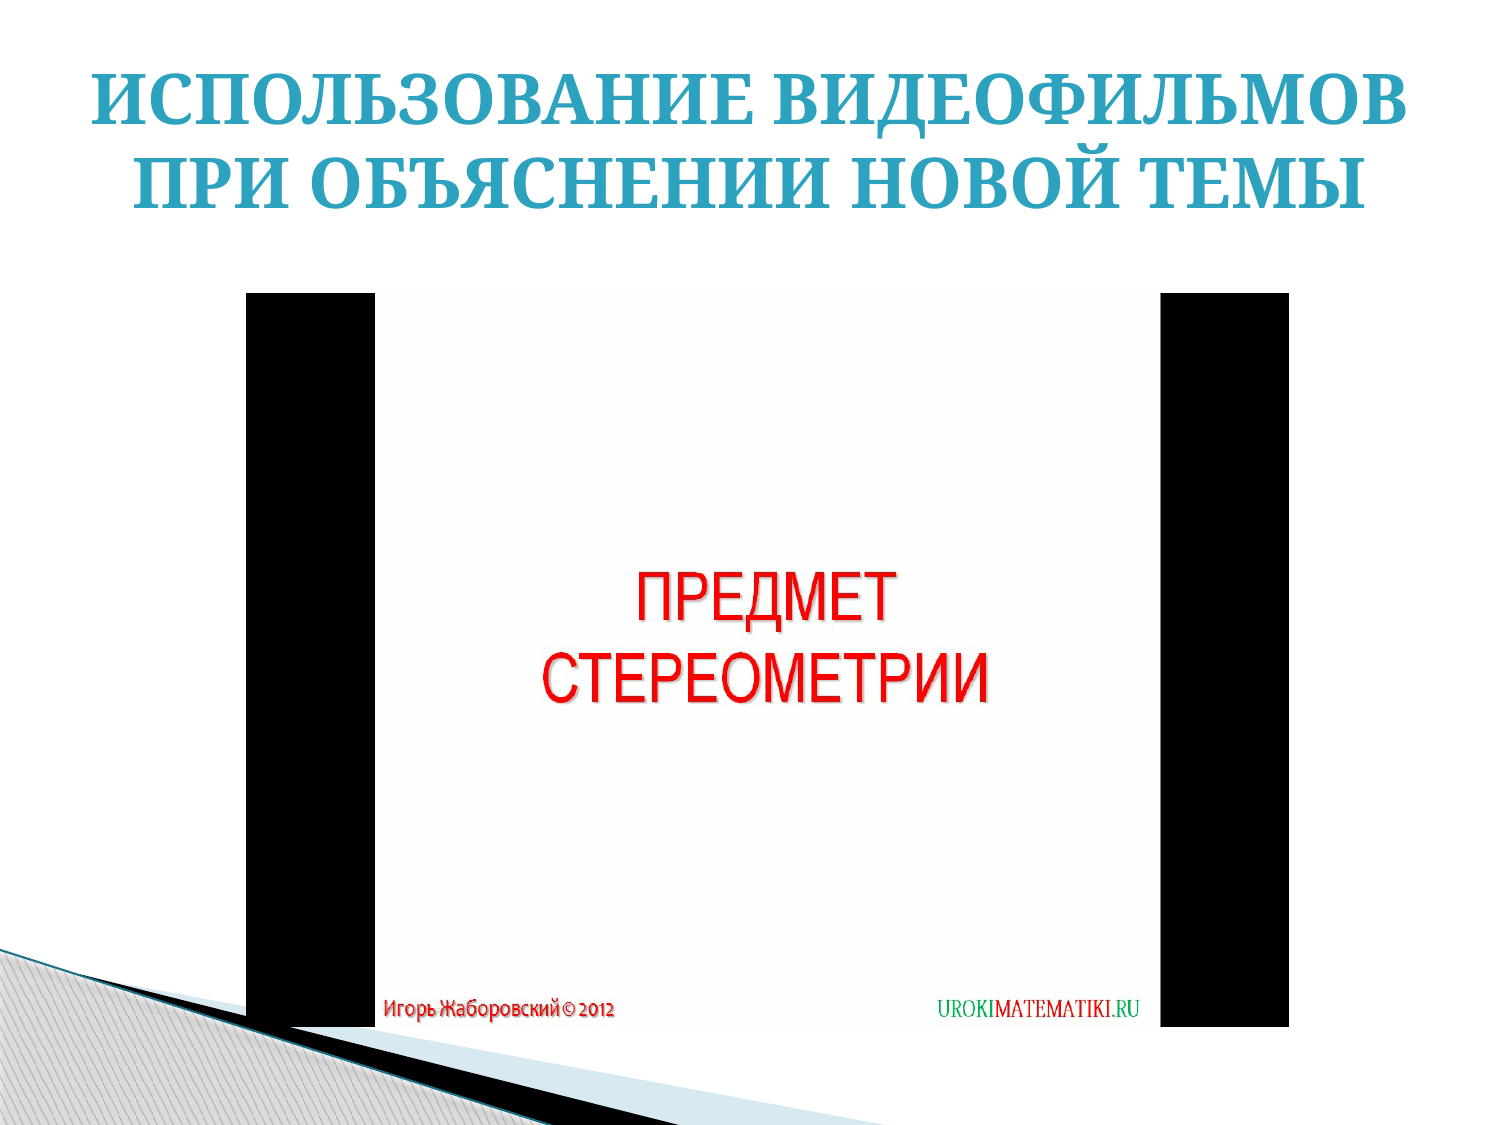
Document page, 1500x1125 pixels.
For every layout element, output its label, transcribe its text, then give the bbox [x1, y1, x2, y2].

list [245, 292, 1290, 1029]
title Использование видеофильмов при объяснении новой темы [75, 45, 1425, 233]
